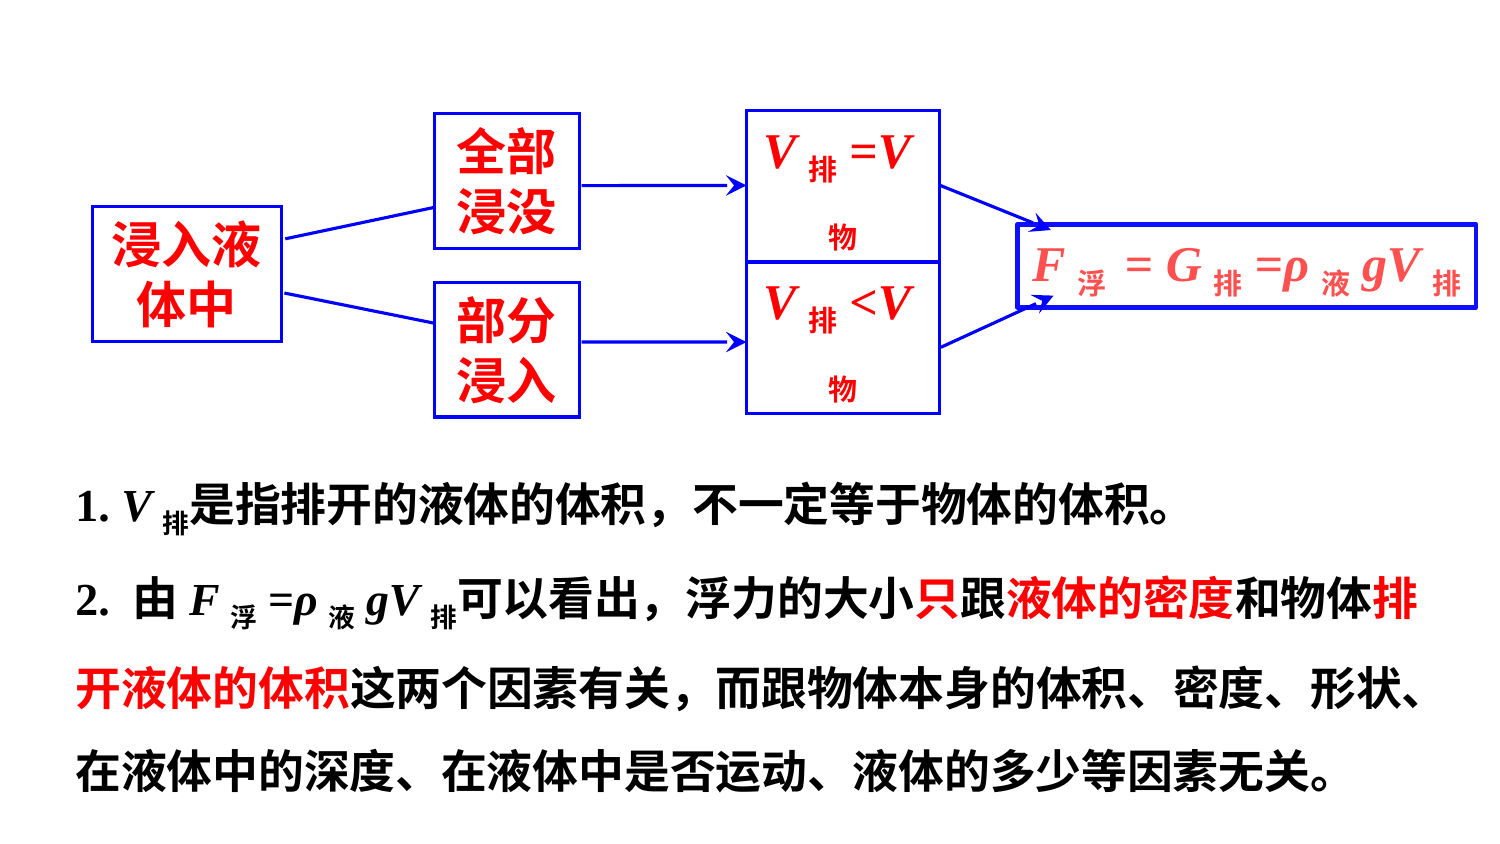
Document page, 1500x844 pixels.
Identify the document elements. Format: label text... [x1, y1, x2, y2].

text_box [284, 112, 580, 418]
text_box [1027, 212, 1051, 232]
text_box 1. V排是指排开的液体的体积，不一定等于物体的体积。 2. 由F浮=ρ液gV排可以看出，浮力的大小只跟液体的密度和物体排开液体的体积这两个因素有关，而跟物体本身的体积、密度、形状、在液体中的深度、在液体中是否运动、液体的多少等因素无关。 [60, 437, 1443, 805]
text_box F浮 = G排=ρ液gV排 [1017, 224, 1476, 308]
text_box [581, 299, 940, 376]
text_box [581, 148, 940, 225]
text_box [1030, 294, 1054, 314]
text_box 浸入液 体中 [92, 206, 278, 342]
